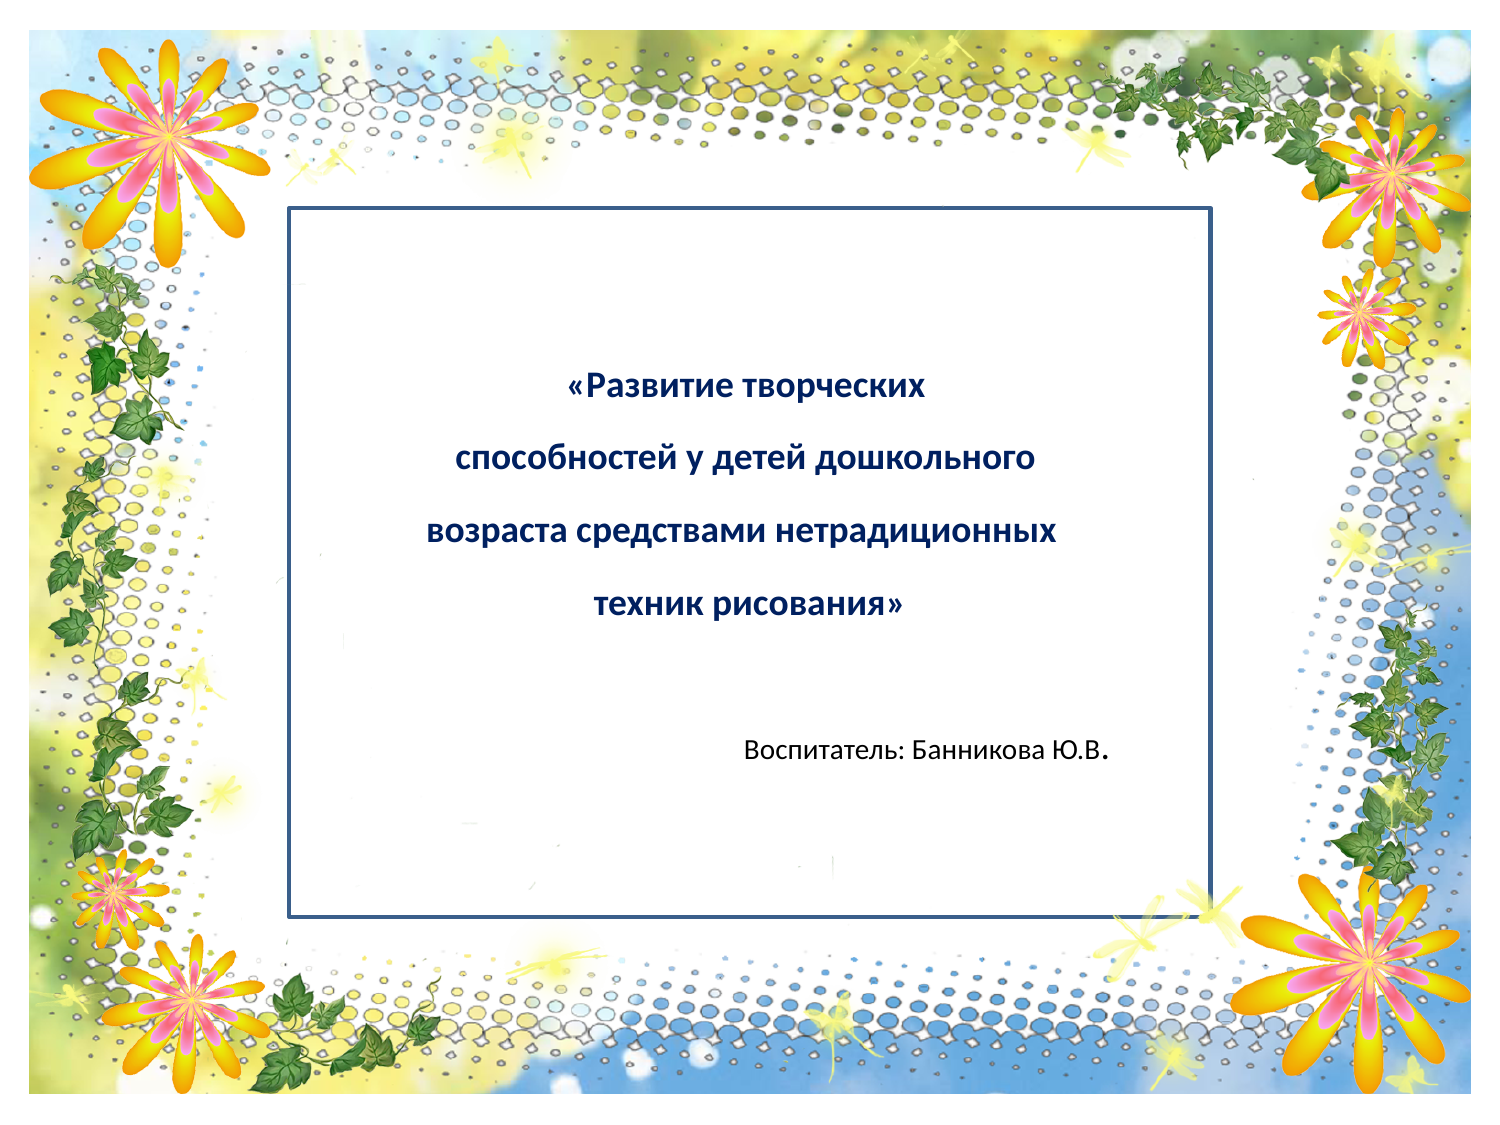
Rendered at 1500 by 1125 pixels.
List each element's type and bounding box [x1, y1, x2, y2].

list [29, 30, 1471, 1095]
